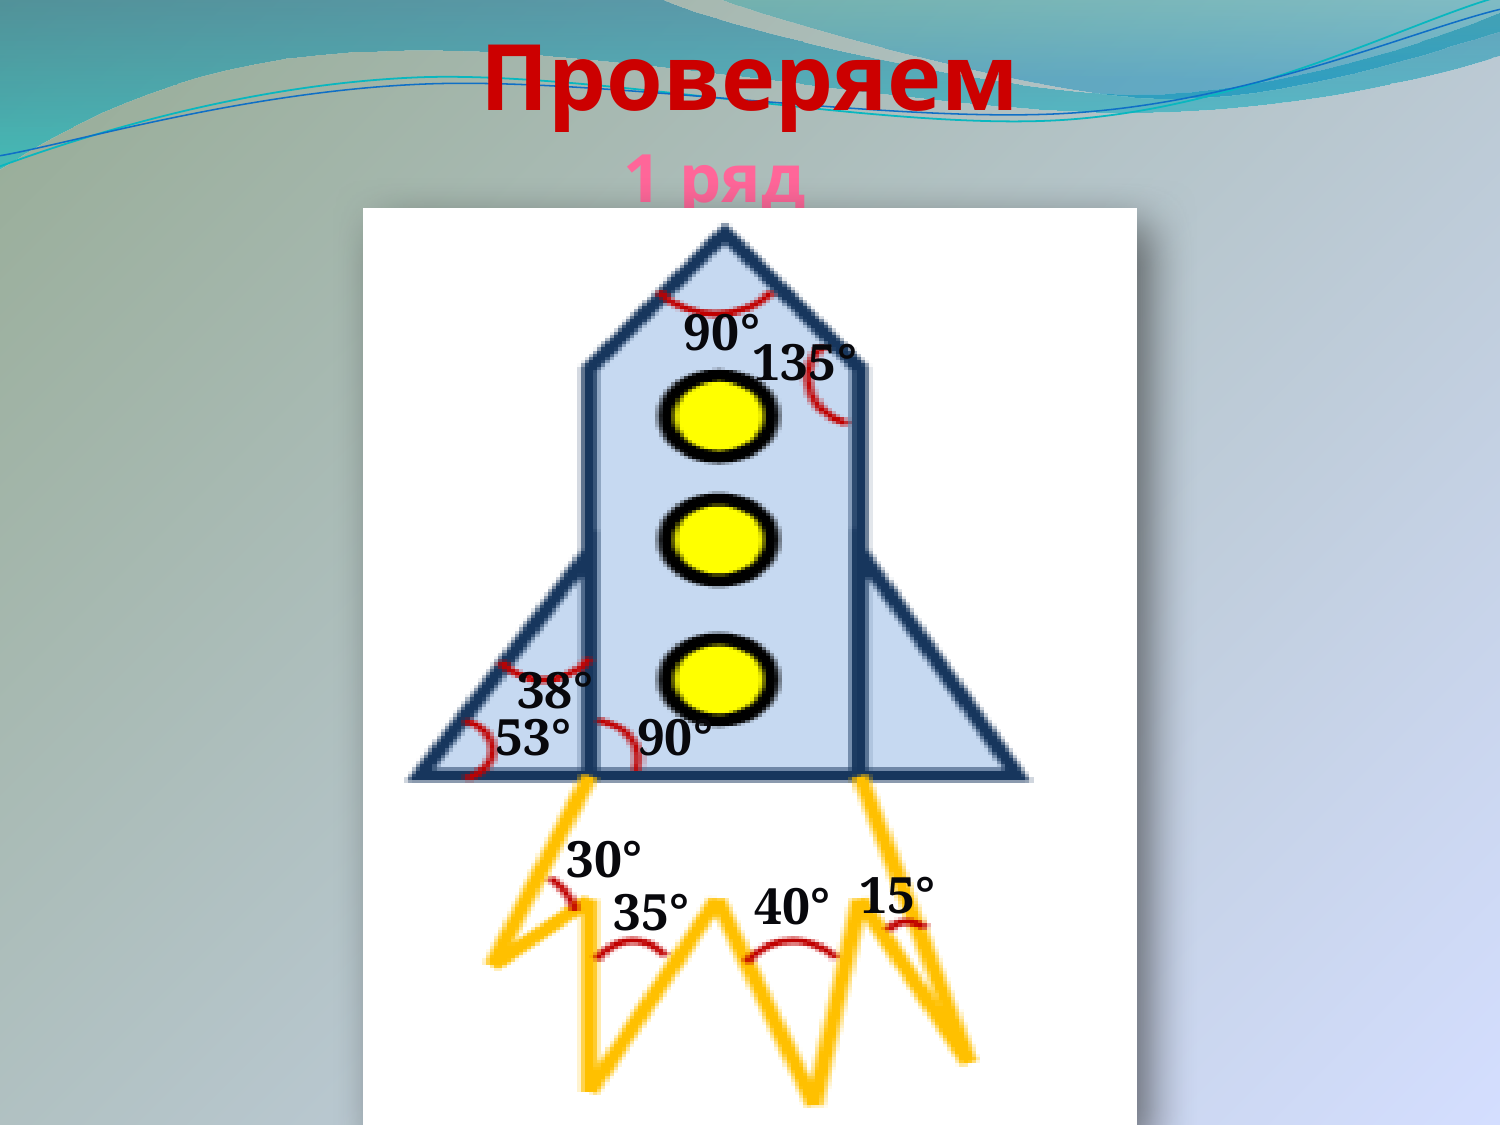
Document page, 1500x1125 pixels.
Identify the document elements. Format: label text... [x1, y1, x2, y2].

text_box 1 ряд [609, 128, 821, 190]
text_box Проверяем [163, 11, 1336, 137]
picture [363, 208, 1137, 1125]
